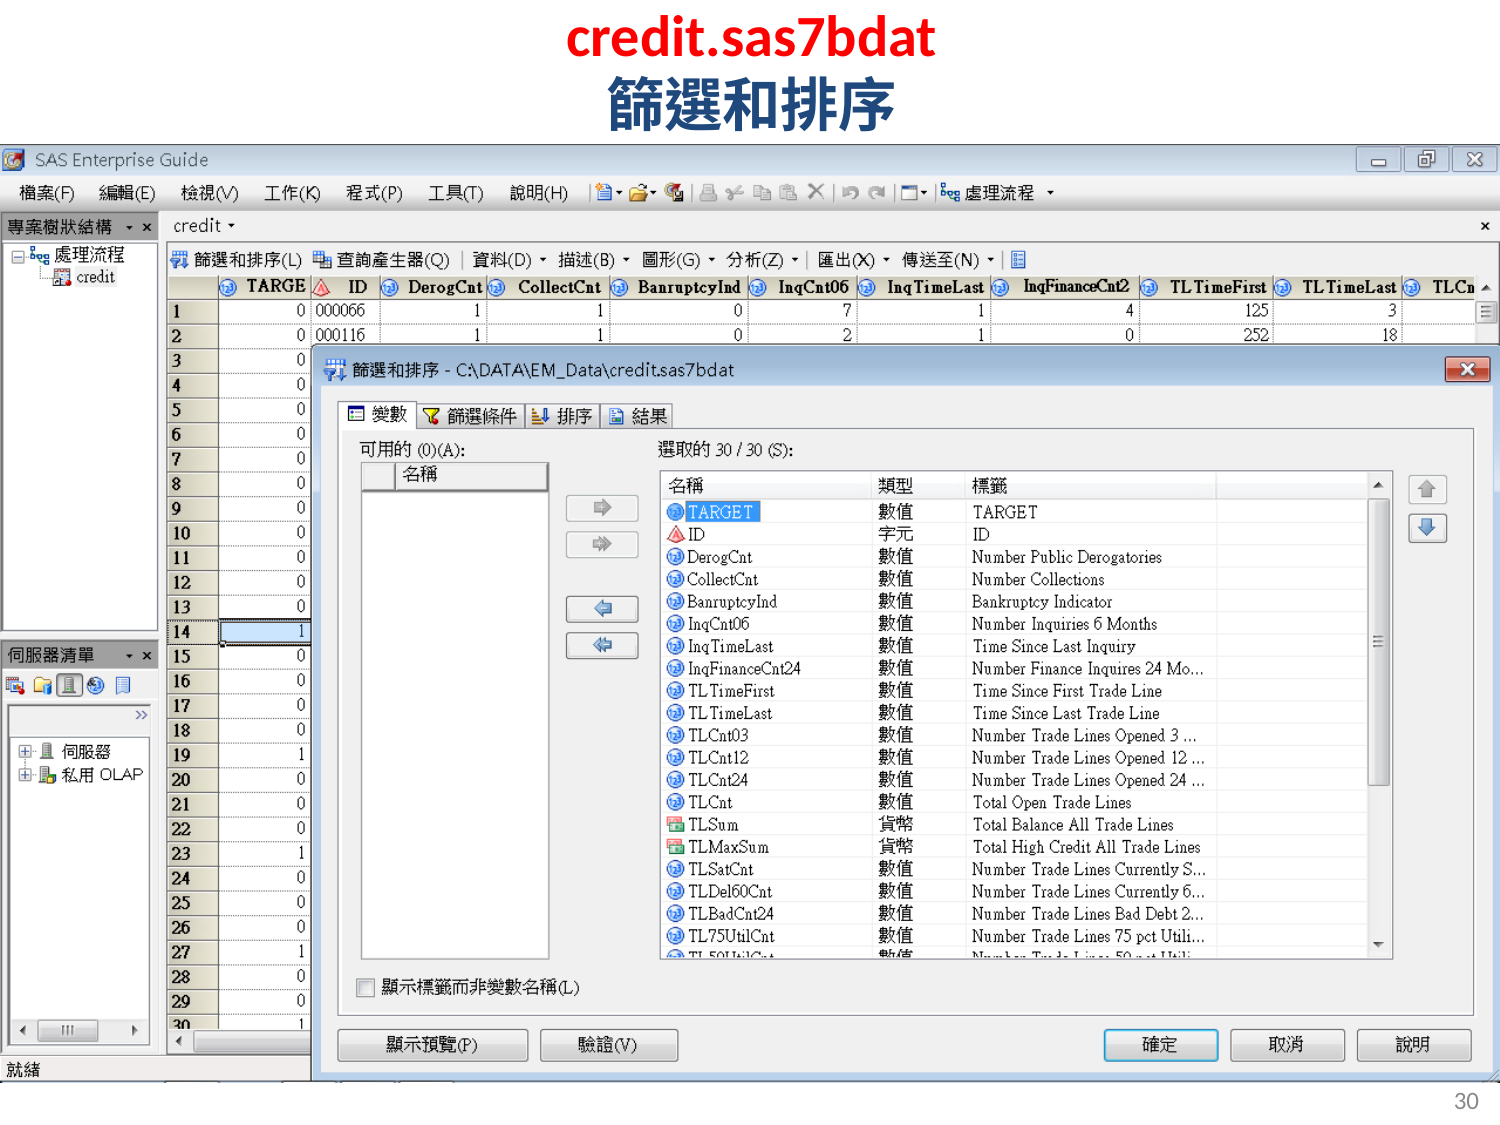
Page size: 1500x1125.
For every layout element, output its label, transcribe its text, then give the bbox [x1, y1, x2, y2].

text_box credit.sas7bdat 篩選和排序 [76, 0, 1427, 138]
picture [0, 144, 1500, 1083]
slide_number 30 [1144, 1089, 1495, 1125]
